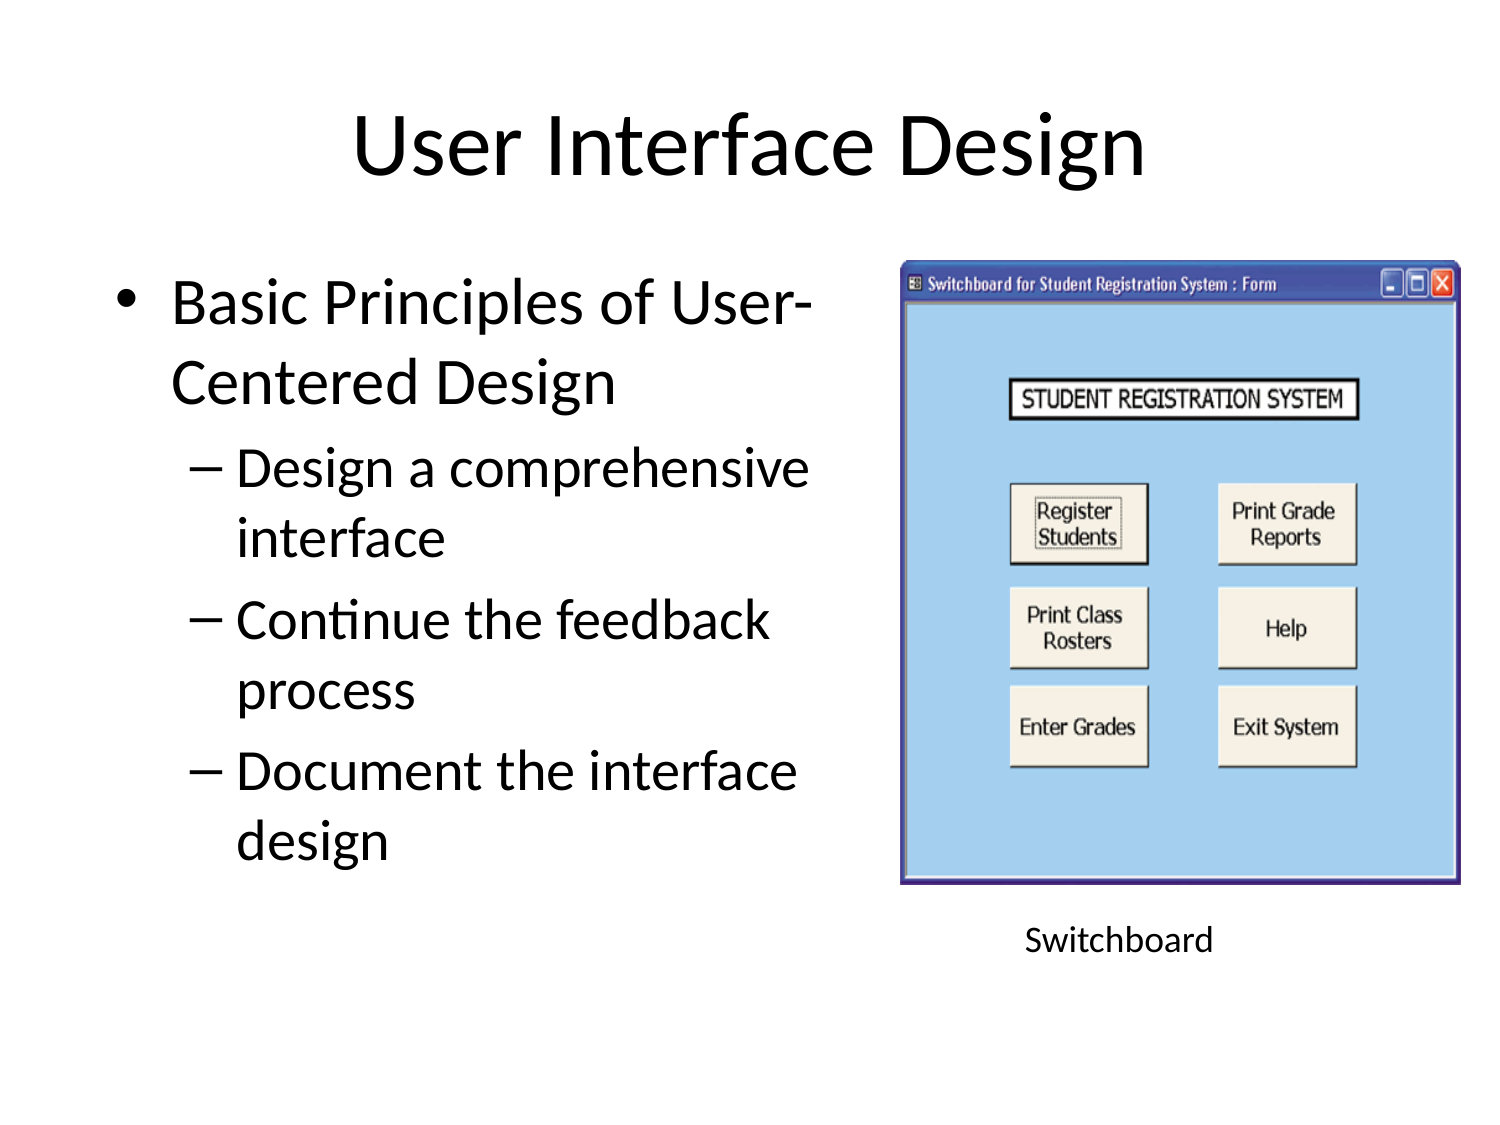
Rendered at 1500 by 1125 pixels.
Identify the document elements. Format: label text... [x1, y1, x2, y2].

title User Interface Design [75, 45, 1425, 233]
list Basic Principles of User-Centered Design Design a comprehensive interface Continue the feedback process Document the interface design [99, 249, 845, 998]
picture [899, 259, 1461, 886]
text_box Switchboard [1010, 907, 1461, 967]
